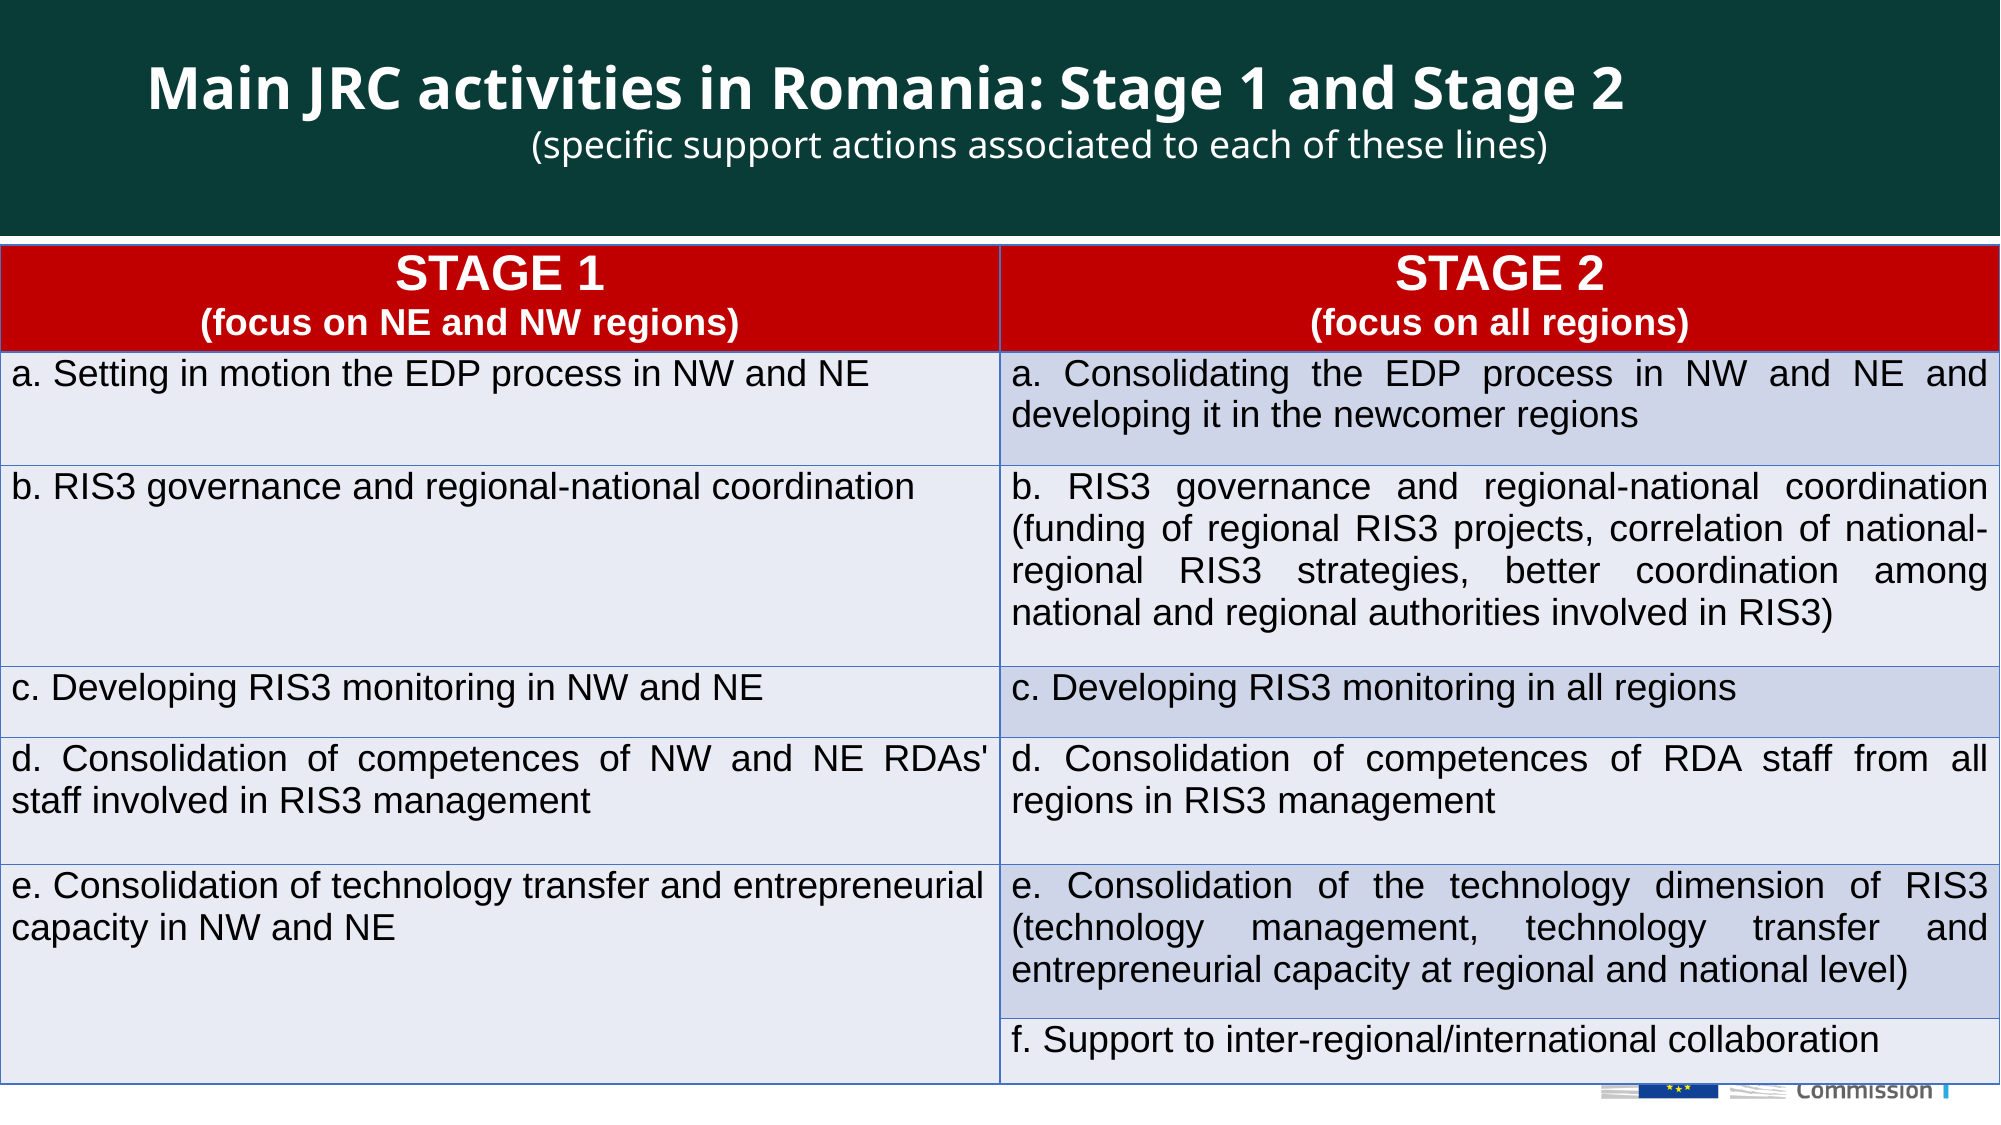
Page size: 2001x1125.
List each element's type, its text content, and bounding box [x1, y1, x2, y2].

table_cell b. RIS3 governance and regional-national coordination [1, 466, 999, 666]
table_header STAGE 2 (focus on all regions) [1001, 246, 1999, 351]
text_box Main JRC activities in Romania: Stage 1 and Stage 2 (specific support actions associated to each of these lines) [131, 43, 1959, 174]
table_cell d. Consolidation of competences of RDA staff from all regions in RIS3 management [1001, 738, 1999, 864]
table_cell e. Consolidation of the technology dimension of RIS3 (technology management, technology transfer and entrepreneurial capacity at regional and national level) [1001, 865, 1999, 1018]
table_cell f. Support to inter-regional/international collaboration [1001, 1019, 1999, 1083]
picture [1572, 1085, 1977, 1112]
table_cell c. Developing RIS3 monitoring in all regions [1001, 667, 1999, 737]
table_cell a. Consolidating the EDP process in NW and NE and developing it in the newcomer regions [1001, 353, 1999, 465]
table_cell e. Consolidation of technology transfer and entrepreneurial capacity in NW and NE [1, 865, 999, 1083]
table_cell c. Developing RIS3 monitoring in NW and NE [1, 667, 999, 737]
table_cell a. Setting in motion the EDP process in NW and NE [1, 353, 999, 465]
table_header STAGE 1 (focus on NE and NW regions) [1, 246, 999, 351]
table_cell b. RIS3 governance and regional-national coordination (funding of regional RIS3 projects, correlation of national-regional RIS3 strategies, better coordination among national and regional authorities involved in RIS3) [1001, 466, 1999, 666]
table_cell d. Consolidation of competences of NW and NE RDAs' staff involved in RIS3 management [1, 738, 999, 864]
